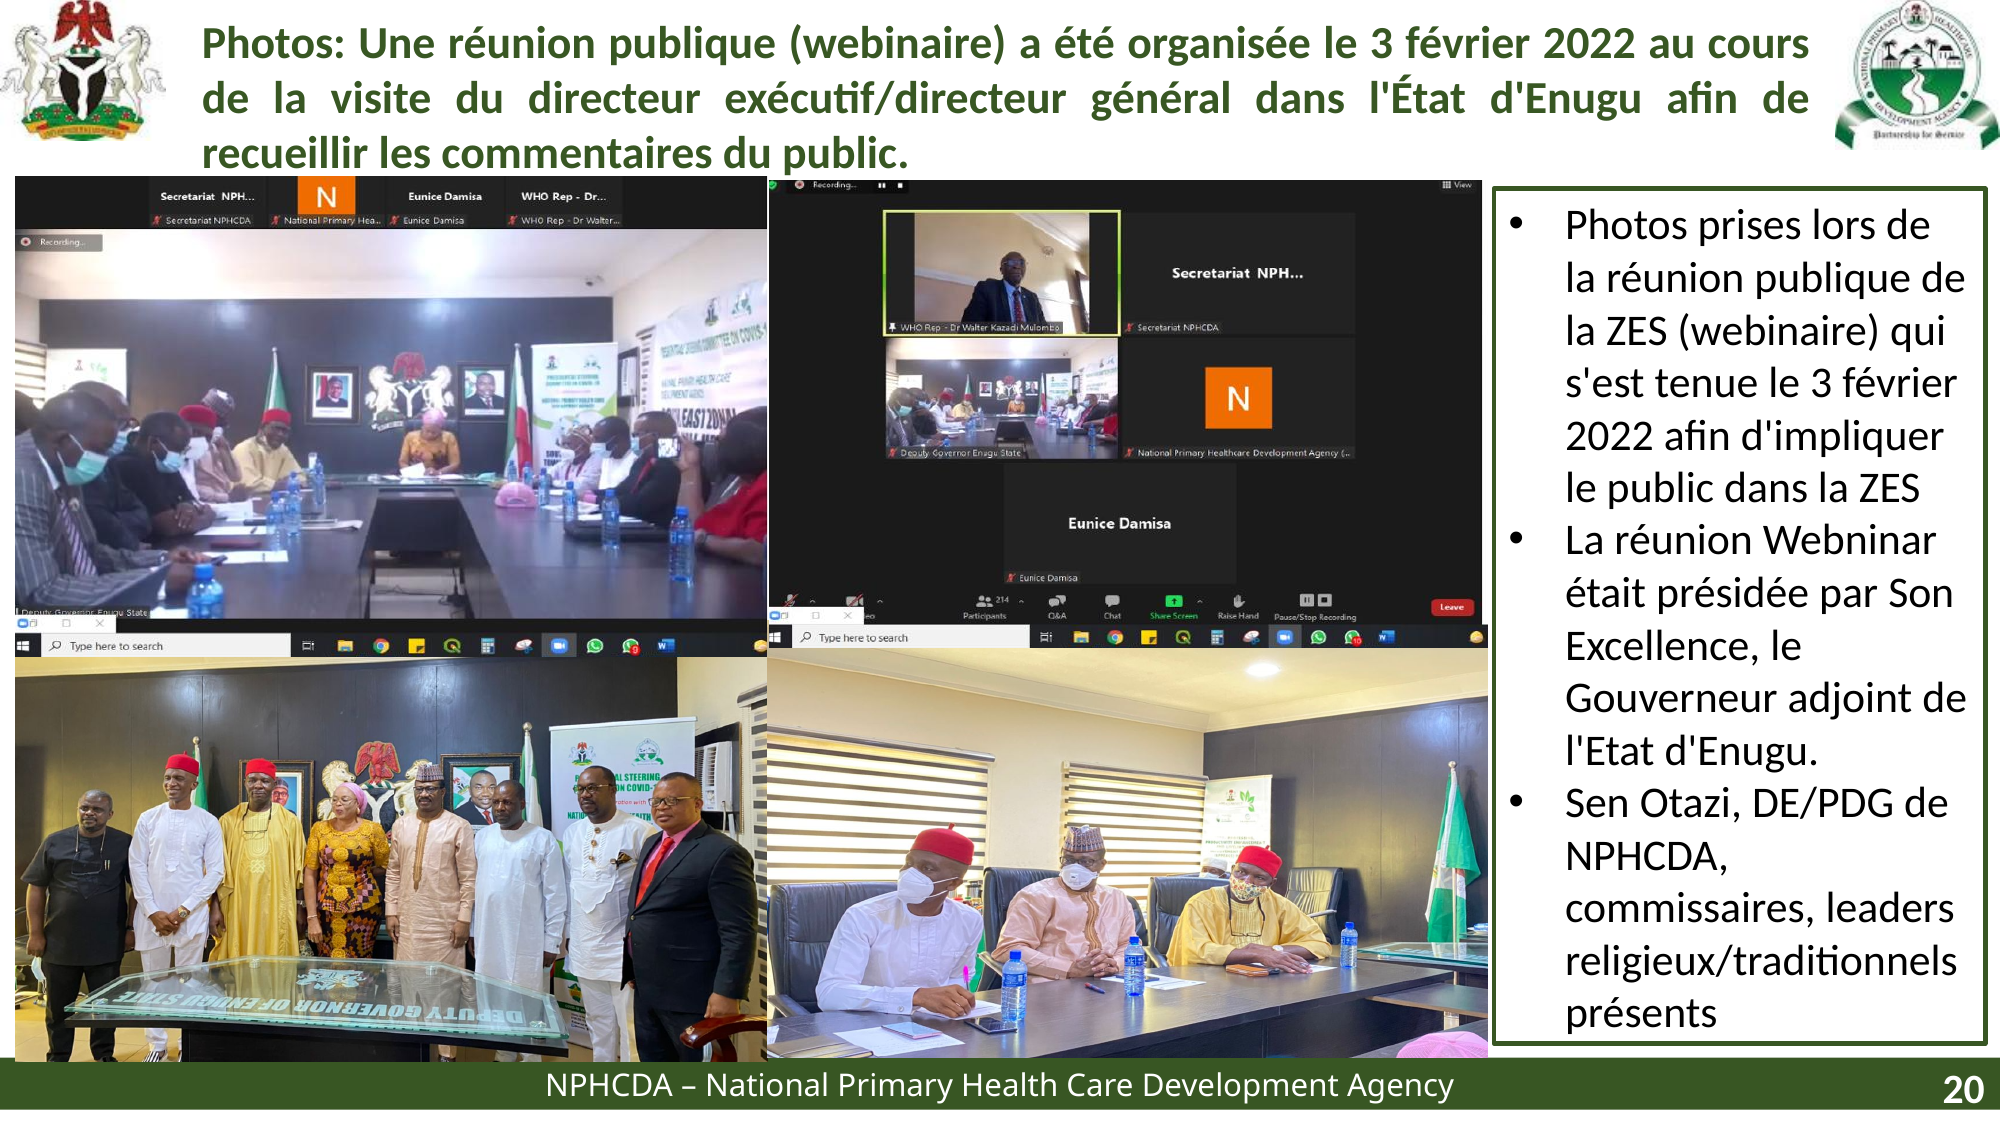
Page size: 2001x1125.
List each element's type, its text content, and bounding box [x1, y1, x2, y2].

slide_number 20 [1550, 1056, 2000, 1117]
text_box Photos: Une réunion publique (webinaire) a été organisée le 3 février 2022 au cours de la visite du directeur exécutif/directeur général dans l'État d'Enugu afin de recueillir les commentaires du public. [187, 36, 1825, 154]
picture [15, 176, 1488, 1062]
picture [0, 0, 166, 141]
picture [1835, 0, 2000, 150]
text_box Photos prises lors de la réunion publique de la ZES (webinaire) qui s'est tenue le 3 février 2022 afin d'impliquer le public dans la ZES La réunion Webninar était présidée par Son Excellence, le Gouverneur adjoint de l'Etat d'Enugu. Sen Otazi, DE/PDG de NPHCDA, commissaires, leaders religieux/traditionnels présents [1493, 188, 1986, 1044]
